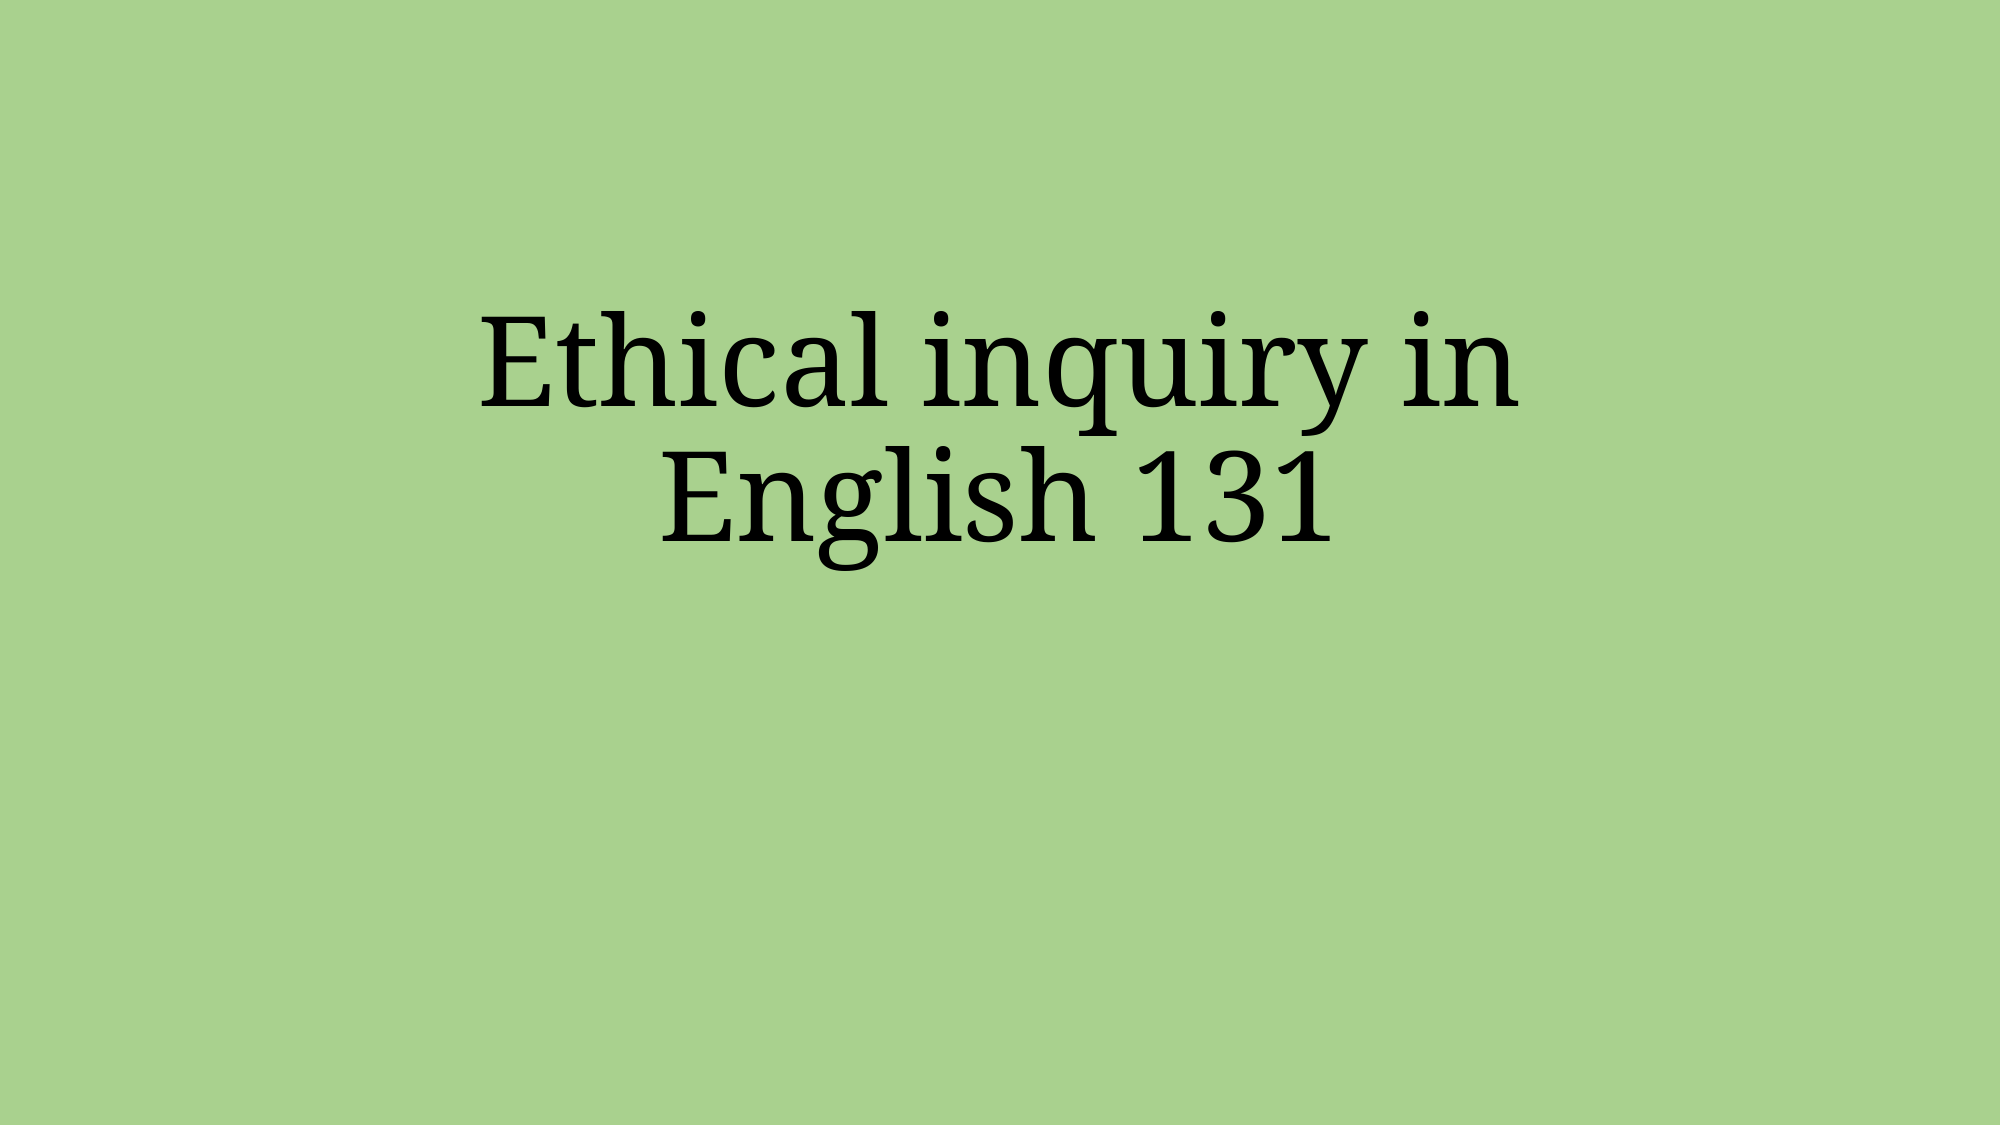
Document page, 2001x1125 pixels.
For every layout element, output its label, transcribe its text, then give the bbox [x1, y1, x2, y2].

title Ethical inquiry in English 131 [249, 184, 1750, 576]
